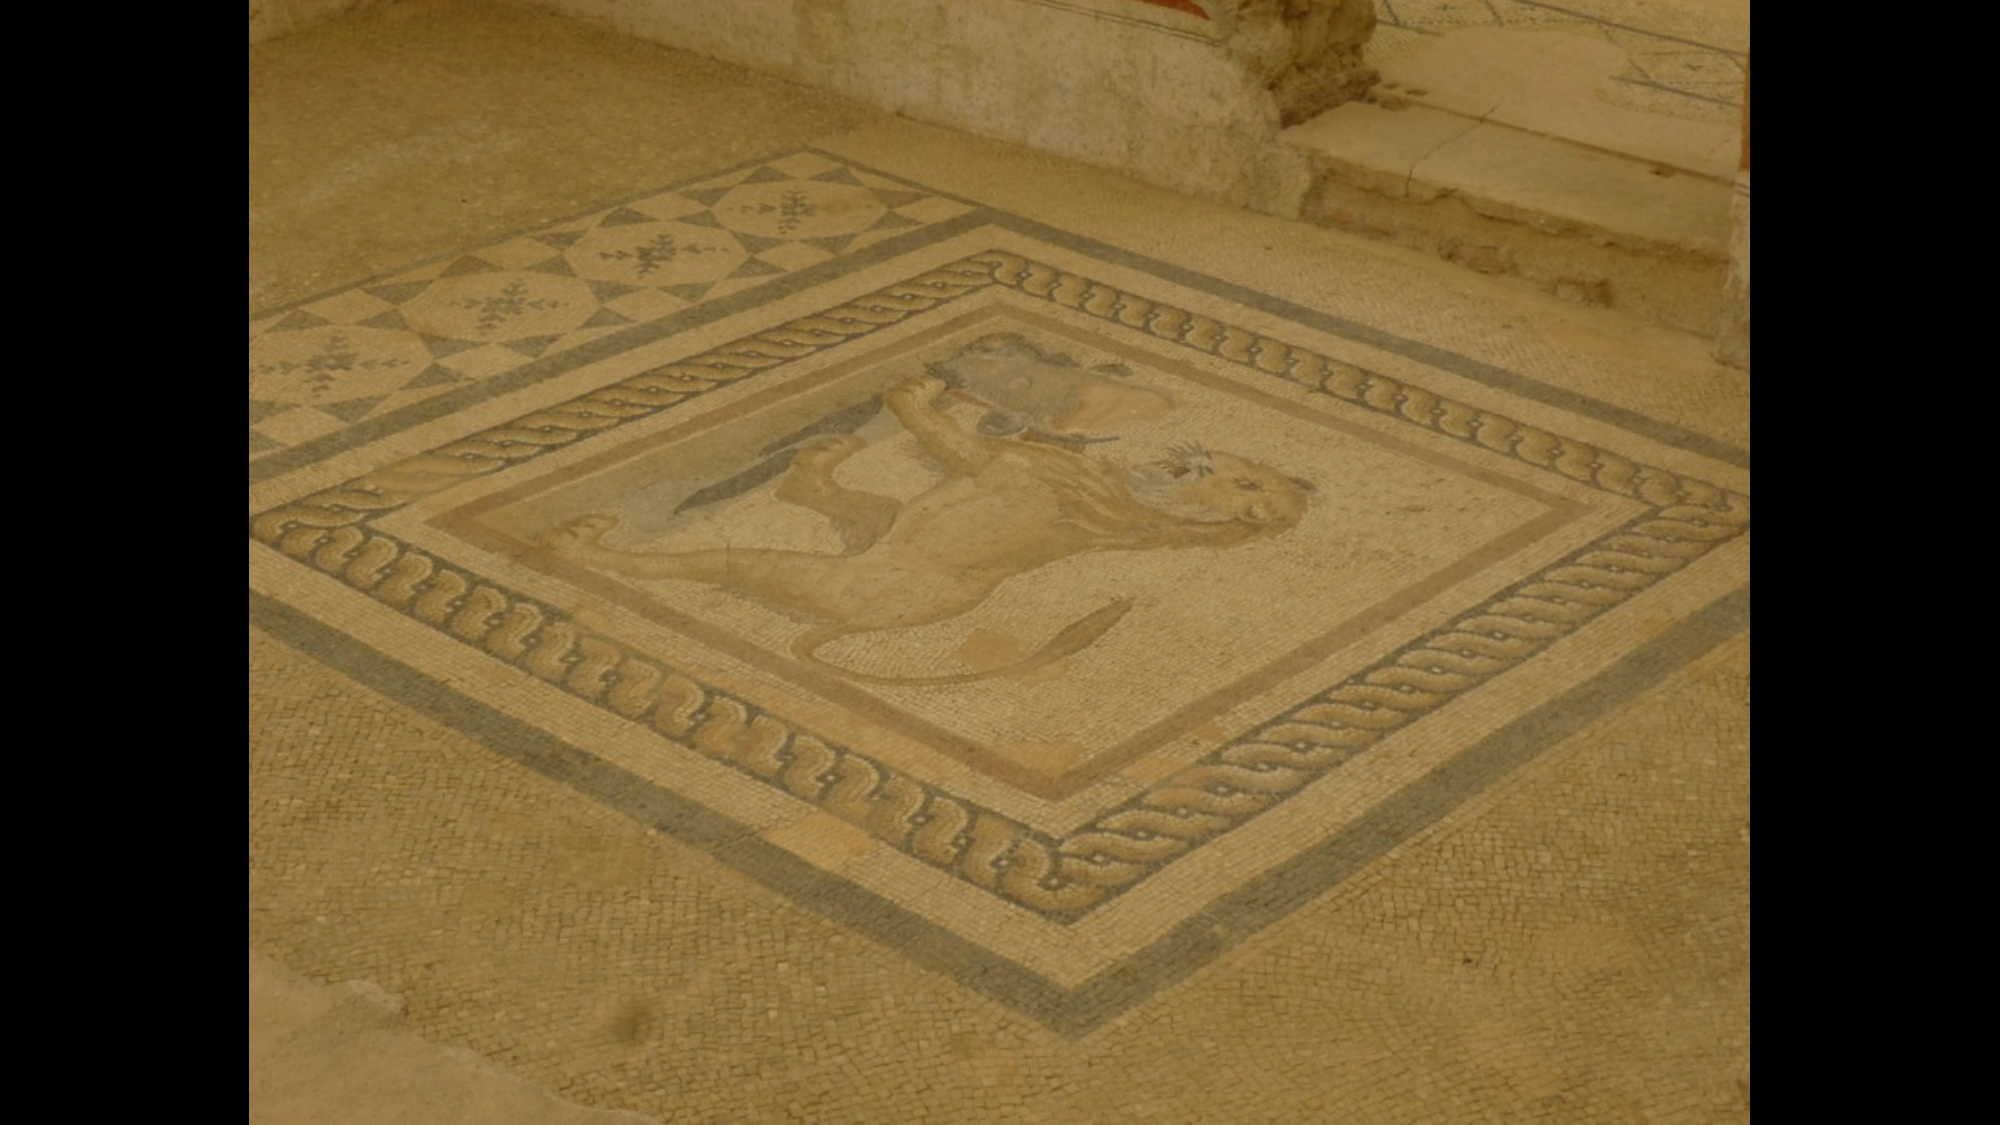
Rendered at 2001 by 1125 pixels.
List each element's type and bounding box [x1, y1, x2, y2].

picture [249, 0, 1750, 1125]
